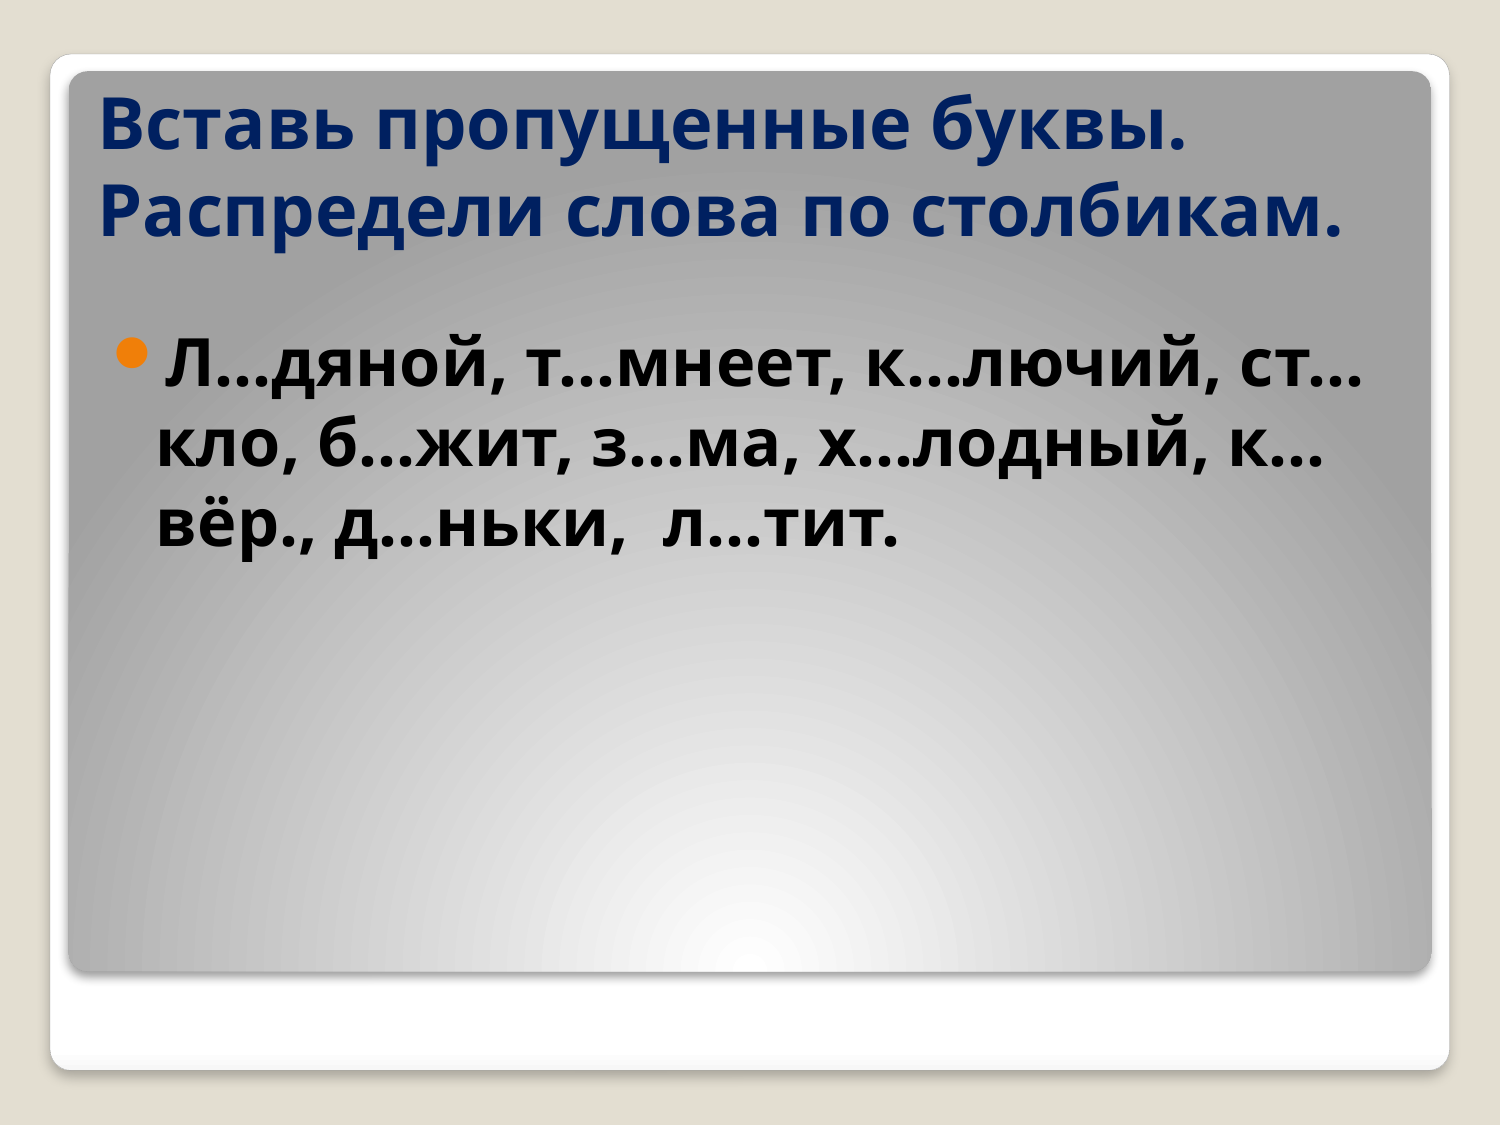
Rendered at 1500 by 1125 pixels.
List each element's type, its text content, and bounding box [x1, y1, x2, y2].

list Л…дяной, т…мнеет, к…лючий, ст…кло, б…жит, з…ма, х…лодный, к…вёр., д…ньки, л…тит. [82, 304, 1425, 973]
title Вставь пропущенные буквы. Распредели слова по столбикам. [82, 70, 1425, 258]
